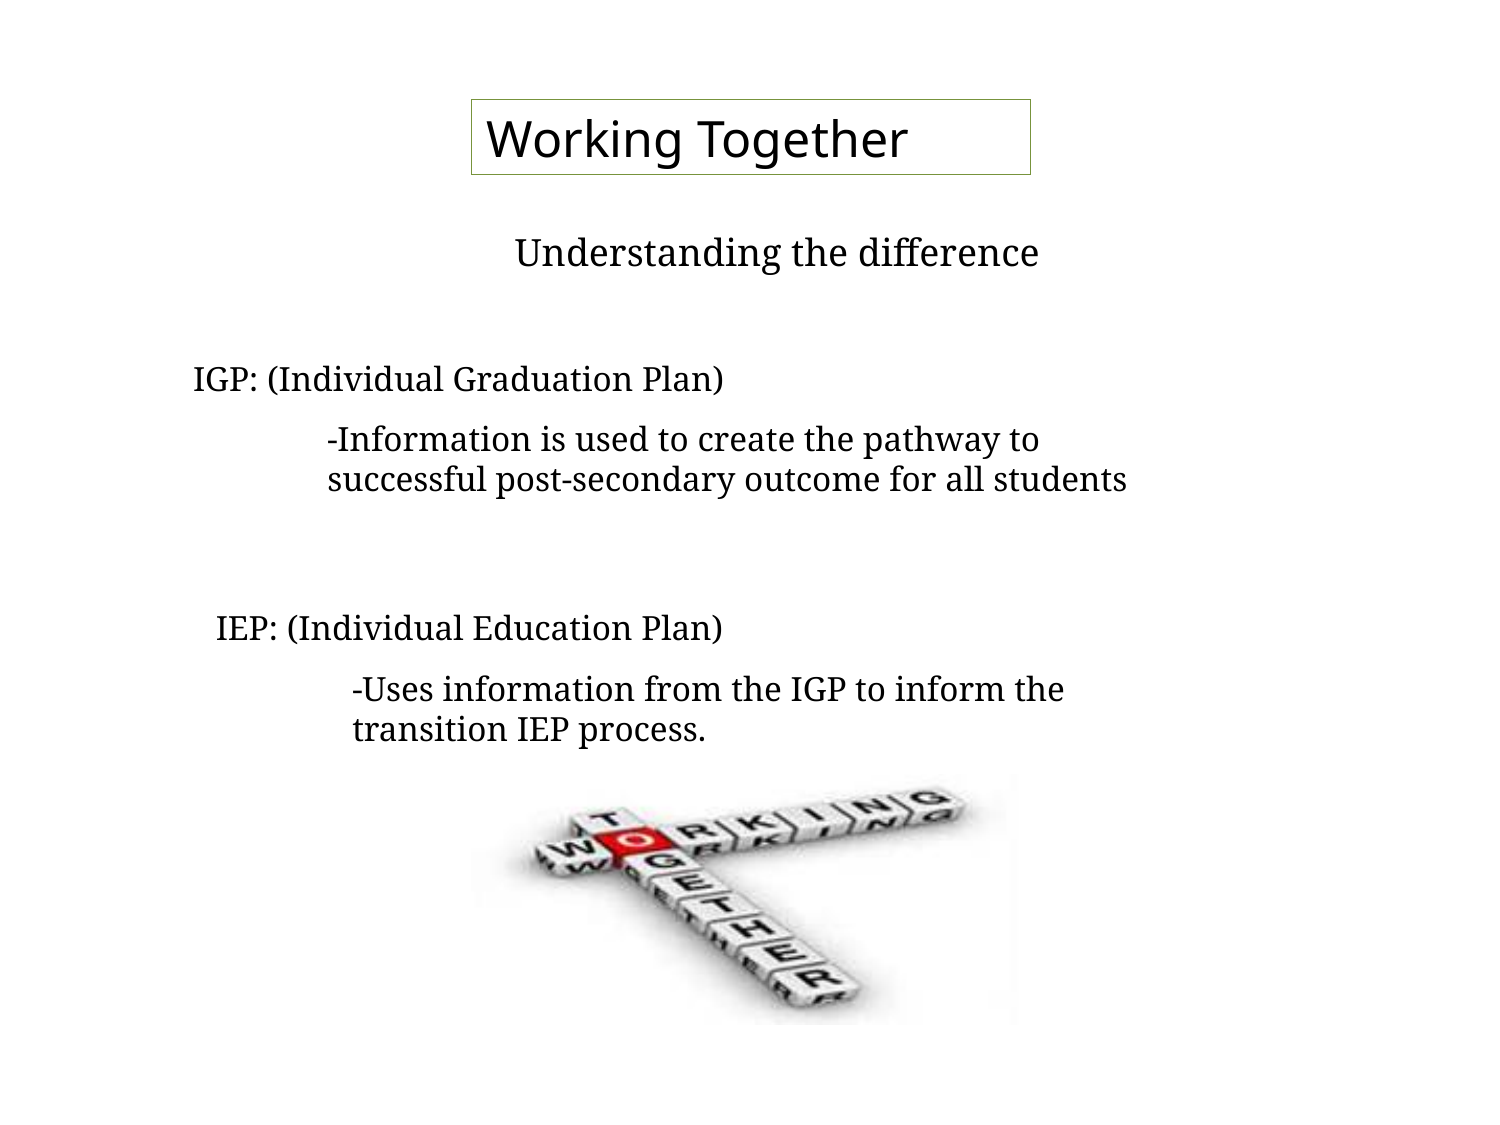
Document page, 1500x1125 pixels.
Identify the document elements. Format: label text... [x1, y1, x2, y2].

text_box -Information is used to create the pathway to successful post-secondary outcome for all students [312, 411, 1150, 506]
text_box IEP: (Individual Education Plan) [201, 599, 964, 655]
picture [471, 774, 1019, 1026]
text_box IGP: (Individual Graduation Plan) [178, 350, 941, 406]
text_box Working Together [471, 99, 1031, 175]
text_box -Uses information from the IGP to inform the transition IEP process. [337, 661, 1175, 756]
text_box Understanding the difference [499, 221, 1103, 281]
